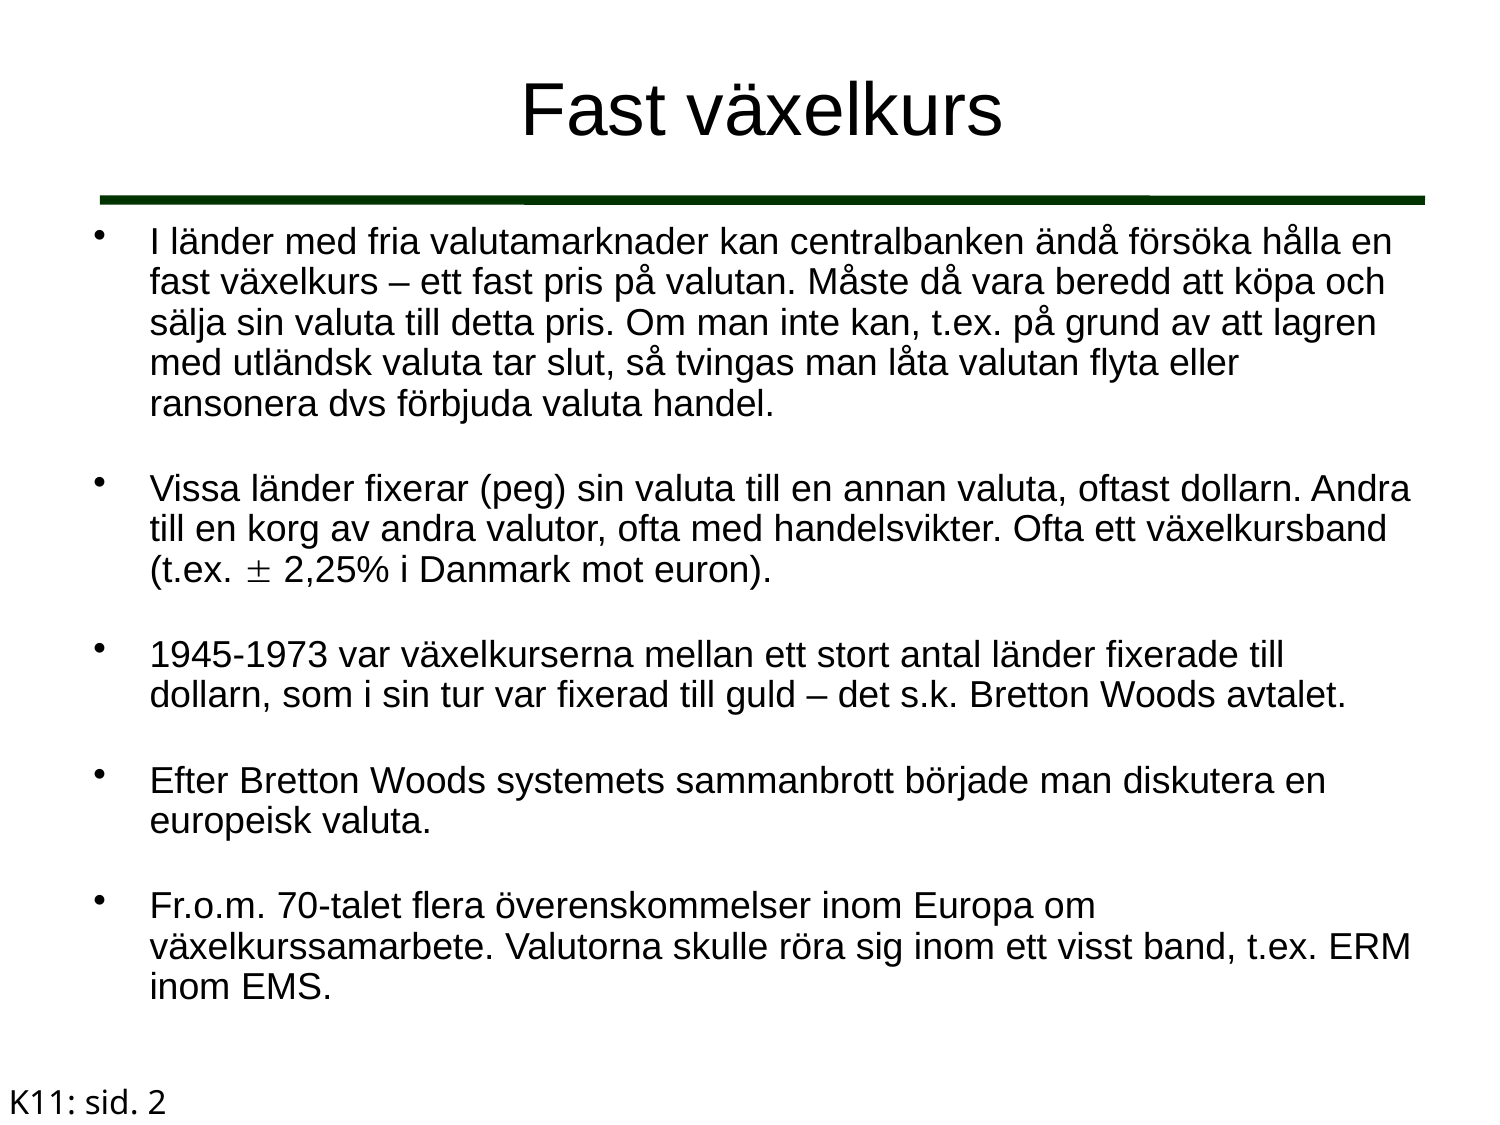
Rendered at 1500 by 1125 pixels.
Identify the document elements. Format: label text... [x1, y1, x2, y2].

list I länder med fria valutamarknader kan centralbanken ändå försöka hålla en fast växelkurs – ett fast pris på valutan. Måste då vara beredd att köpa och sälja sin valuta till detta pris. Om man inte kan, t.ex. på grund av att lagren med utländsk valuta tar slut, så tvingas man låta valutan flyta eller ransonera dvs förbjuda valuta handel. Vissa länder fixerar (peg) sin valuta till en annan valuta, oftast dollarn. Andra till en korg av andra valutor, ofta med handelsvikter. Ofta ett växelkursband (t.ex.  2,25% i Danmark mot euron). 1945-1973 var växelkurserna mellan ett stort antal länder fixerade till dollarn, som i sin tur var fixerad till guld – det s.k. Bretton Woods avtalet. Efter Bretton Woods systemets sammanbrott började man diskutera en europeisk valuta. Fr.o.m. 70-talet flera överenskommelser inom Europa om växelkurssamarbete. Valutorna skulle röra sig inom ett visst band, t.ex. ERM inom EMS. [78, 214, 1430, 1121]
text_box K11: sid. 2 [0, 1073, 307, 1125]
title Fast växelkurs [99, 12, 1425, 200]
